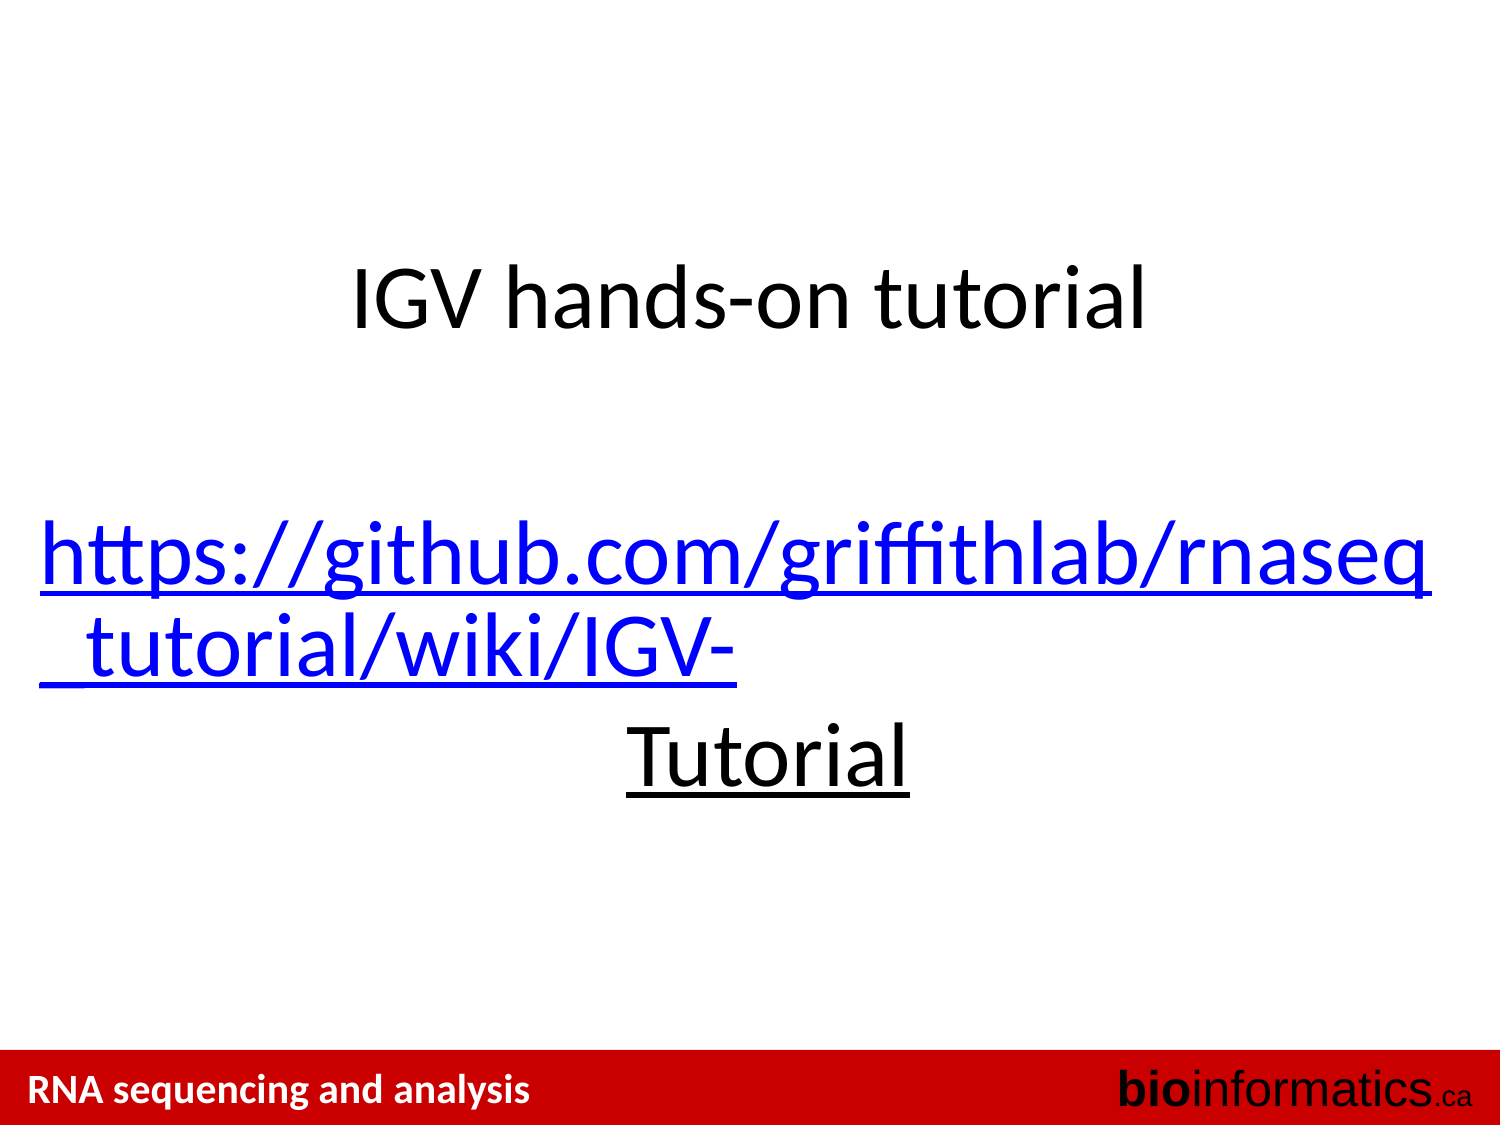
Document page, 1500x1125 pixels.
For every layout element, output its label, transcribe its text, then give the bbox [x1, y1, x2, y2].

list IGV hands-on tutorial https://github.com/griffithlab/rnaseq_tutorial/wiki/IGV-Tutorial [24, 229, 1475, 492]
